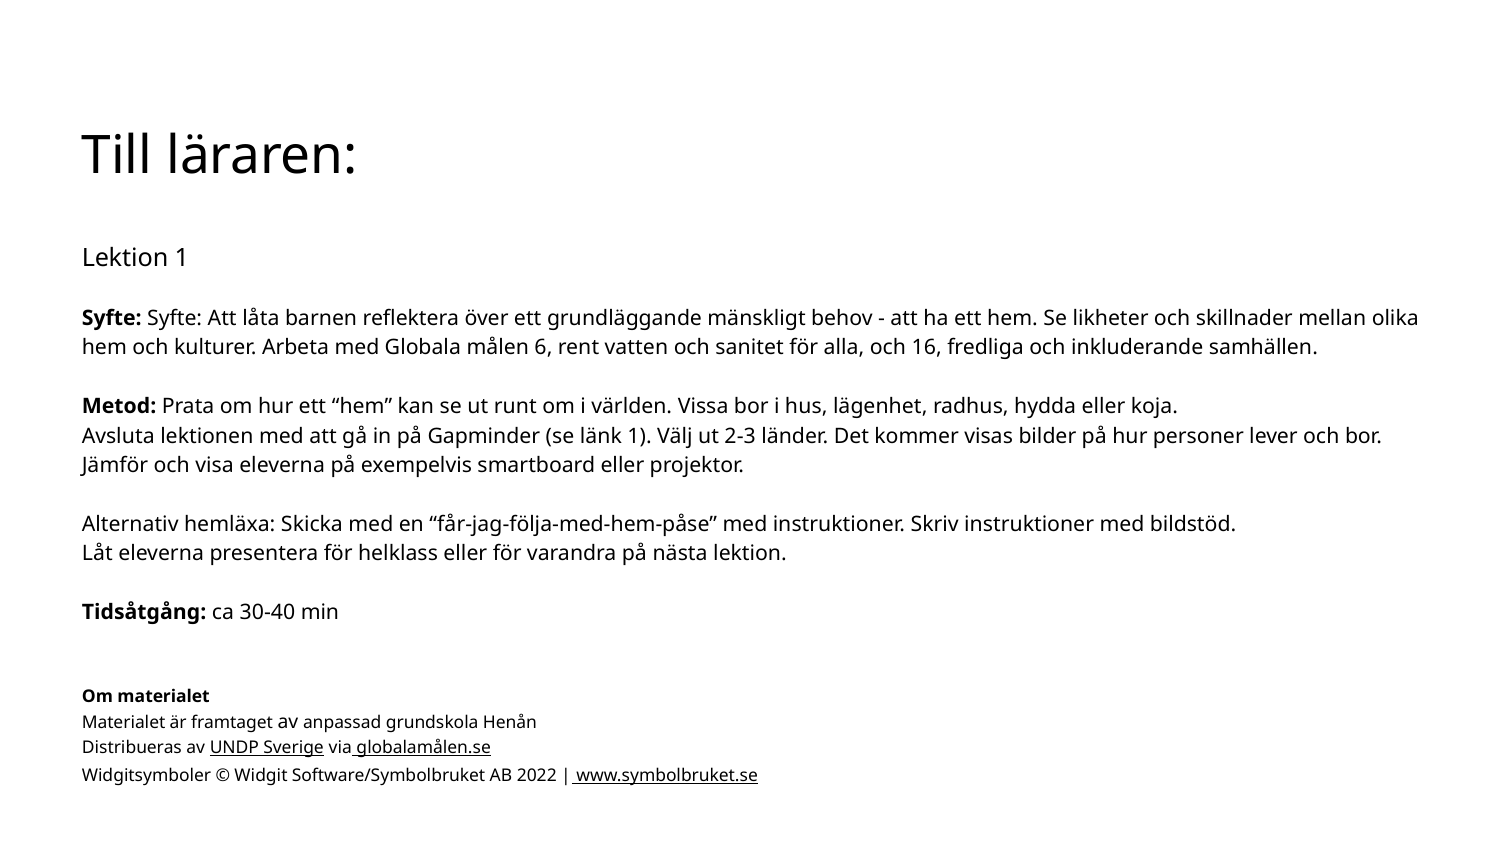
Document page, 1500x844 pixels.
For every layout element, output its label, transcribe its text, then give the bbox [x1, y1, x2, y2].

text_box Lektion 1 Syfte: Syfte: Att låta barnen reflektera över ett grundläggande mänskligt behov - att ha ett hem. Se likheter och skillnader mellan olika hem och kulturer. Arbeta med Globala målen 6, rent vatten och sanitet för alla, och 16, fredliga och inkluderande samhällen. Metod: Prata om hur ett “hem” kan se ut runt om i världen. Vissa bor i hus, lägenhet, radhus, hydda eller koja. Avsluta lektionen med att gå in på Gapminder (se länk 1). Välj ut 2-3 länder. Det kommer visas bilder på hur personer lever och bor. Jämför och visa eleverna på exempelvis smartboard eller projektor. Alternativ hemläxa: Skicka med en “får-jag-följa-med-hem-påse” med instruktioner. Skriv instruktioner med bildstöd. Låt eleverna presentera för helklass eller för varandra på nästa lektion. Tidsåtgång: ca 30-40 min Om materialet Materialet är framtaget av anpassad grundskola Henån Distribueras av UNDP Sverige via globalamålen.se Widgitsymboler © Widgit Software/Symbolbruket AB 2022 | www.symbolbruket.se [66, 221, 1465, 806]
text_box Till läraren: [66, 105, 1465, 200]
